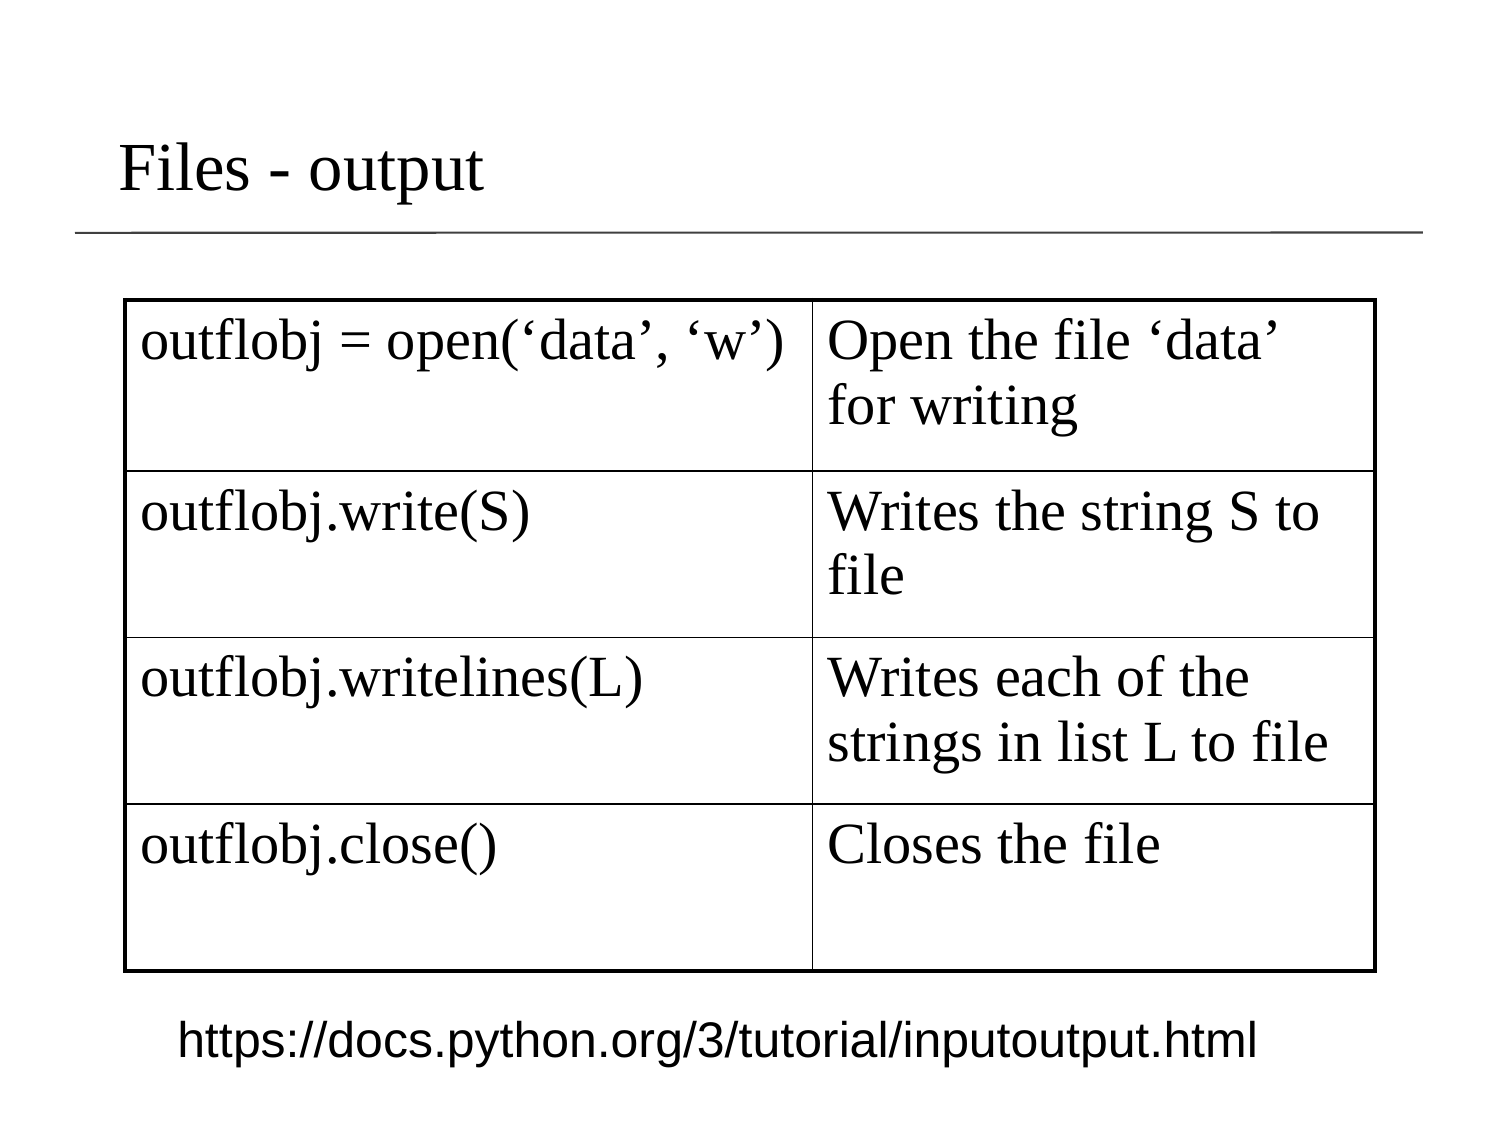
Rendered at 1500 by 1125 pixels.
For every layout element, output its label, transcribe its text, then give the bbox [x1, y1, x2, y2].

table_cell outflobj.close() [127, 805, 812, 969]
text_box https://docs.python.org/3/tutorial/inputoutput.html [162, 999, 1350, 1075]
title Files - output [103, 59, 1397, 278]
table_cell outflobj.write(S) [127, 472, 812, 637]
table_header outflobj = open(‘data’, ‘w’) [127, 302, 812, 470]
table_header Open the file ‘data’ for writing [813, 302, 1373, 470]
table_cell outflobj.writelines(L) [127, 638, 812, 803]
table_cell Writes the string S to file [813, 472, 1373, 637]
table_cell Closes the file [813, 805, 1373, 969]
table_cell Writes each of the strings in list L to file [813, 638, 1373, 803]
